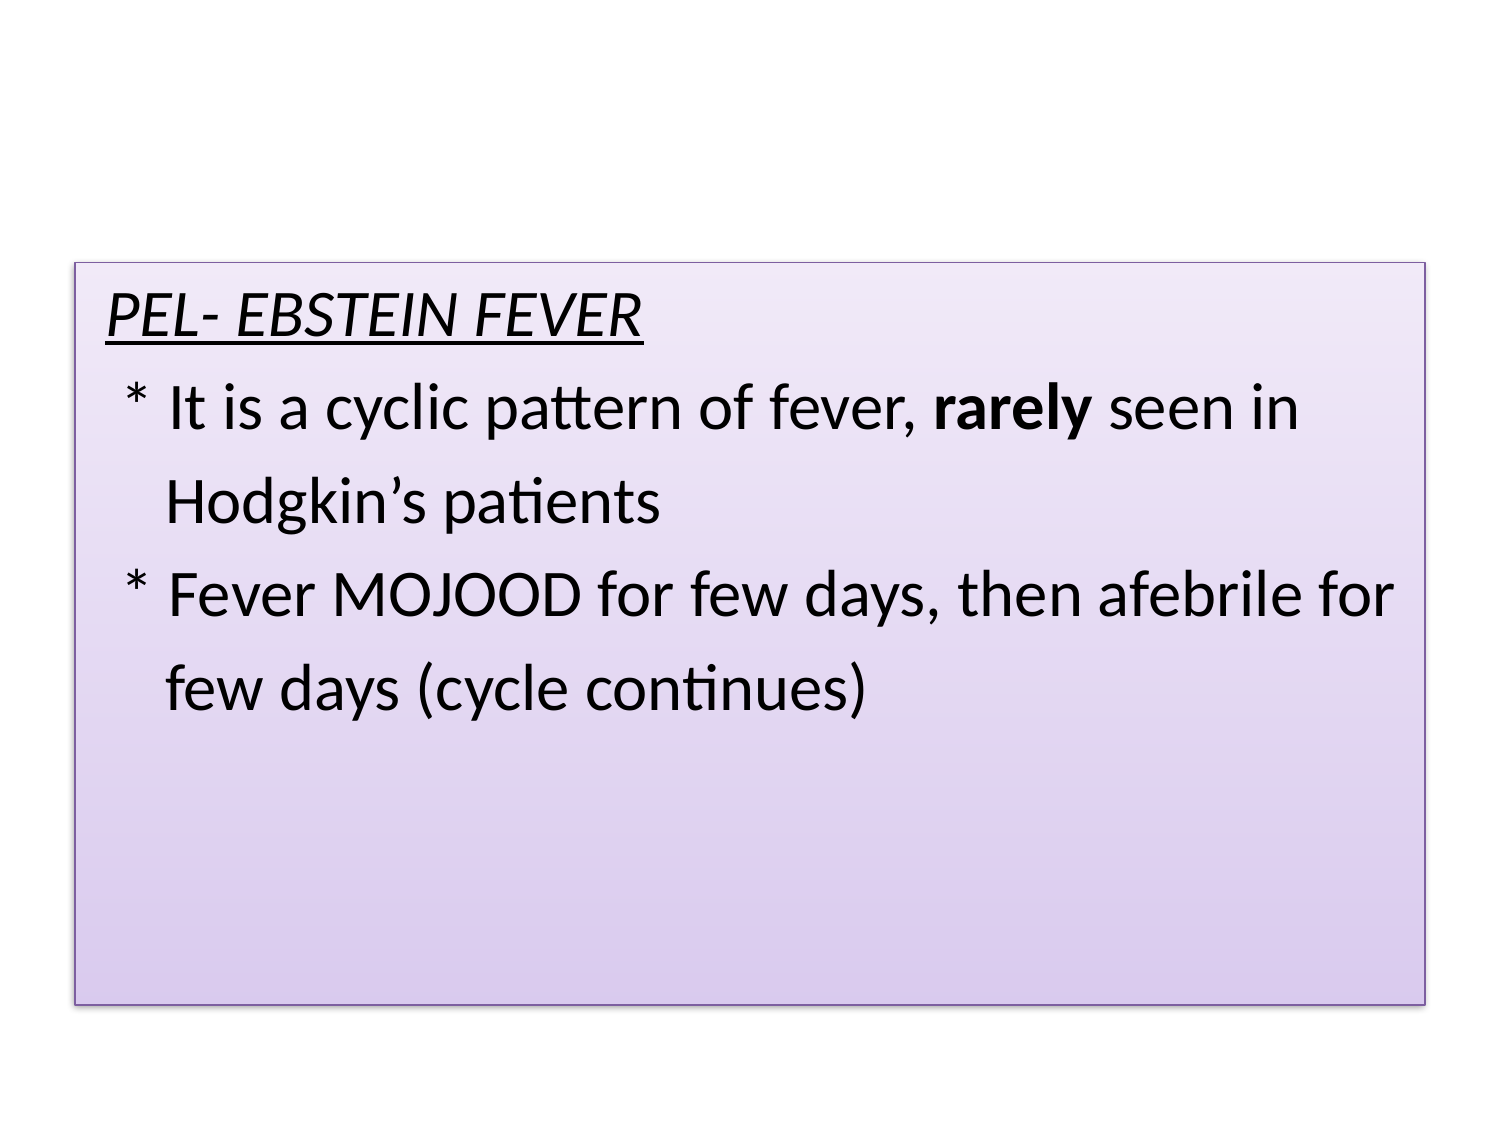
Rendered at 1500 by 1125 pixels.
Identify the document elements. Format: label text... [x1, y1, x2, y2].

list PEL- EBSTEIN FEVER * It is a cyclic pattern of fever, rarely seen in Hodgkin’s patients * Fever MOJOOD for few days, then afebrile for few days (cycle continues) [74, 262, 1426, 1006]
